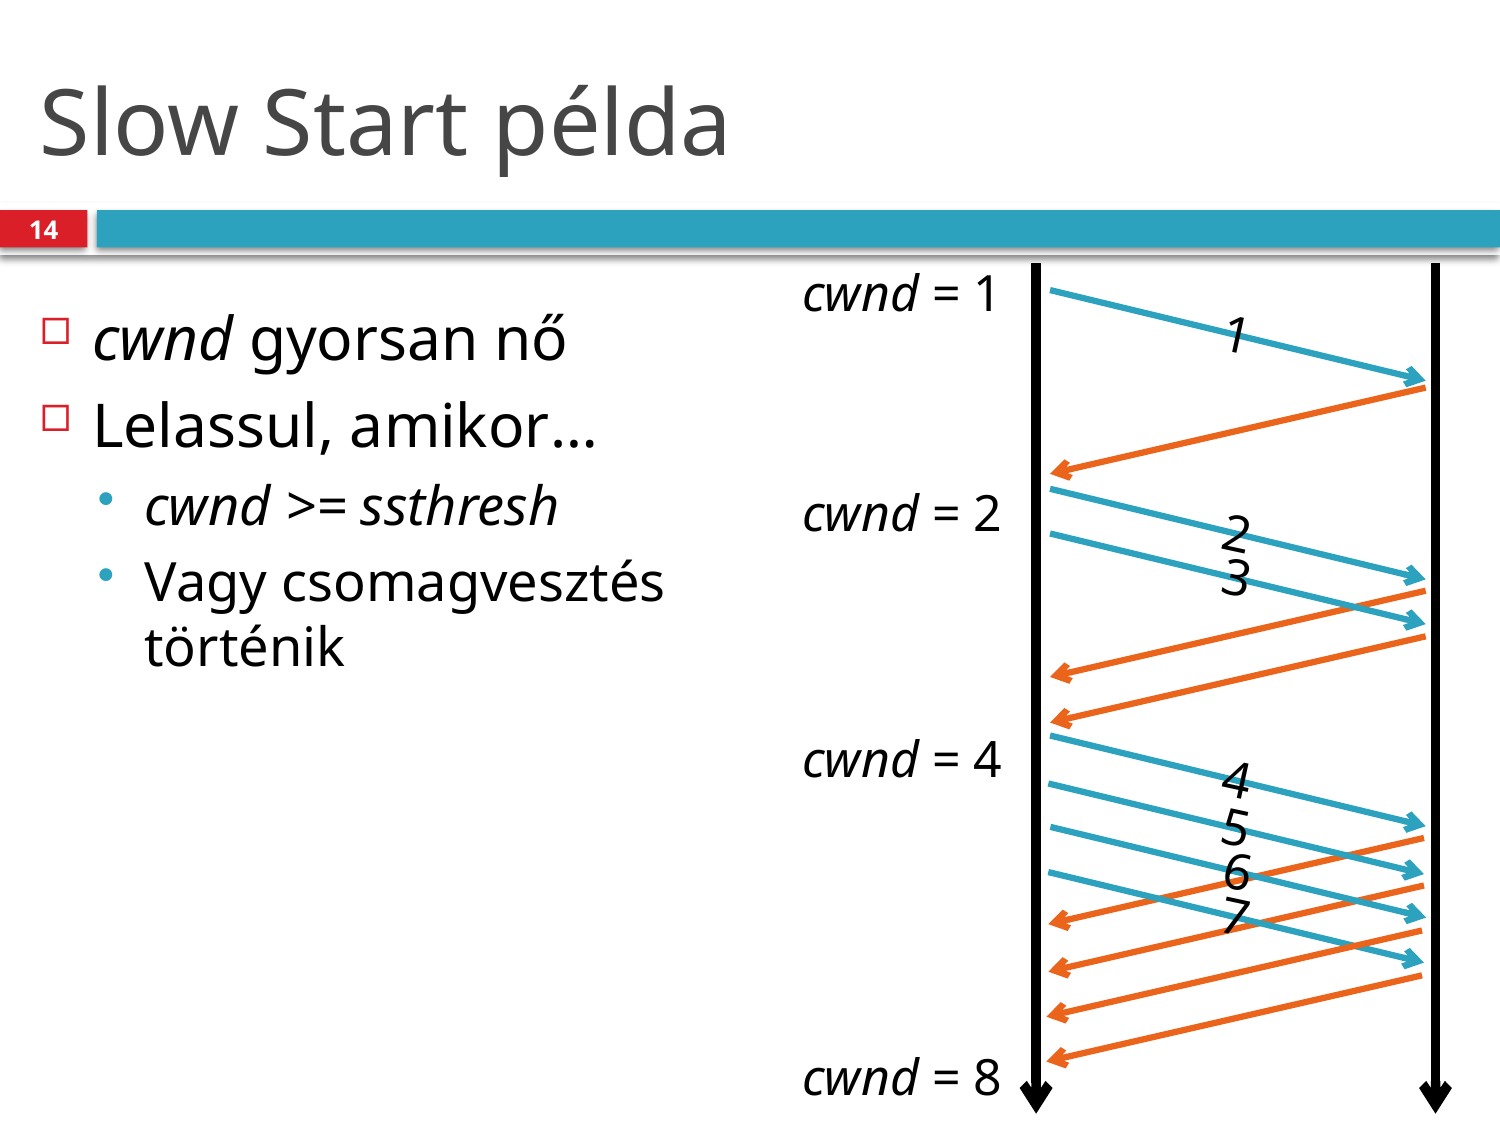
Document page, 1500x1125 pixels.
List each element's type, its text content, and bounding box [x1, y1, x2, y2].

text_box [1046, 974, 1423, 1062]
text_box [1049, 635, 1426, 723]
text_box cwnd = 2 [787, 473, 1018, 549]
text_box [1049, 289, 1426, 381]
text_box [1049, 488, 1426, 533]
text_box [1048, 783, 1425, 827]
title Slow Start példa [24, 37, 1475, 200]
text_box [1049, 735, 1426, 785]
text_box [1046, 930, 1423, 974]
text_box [1049, 533, 1426, 625]
text_box cwnd = 8 [787, 1037, 1018, 1113]
slide_number 14 [0, 206, 88, 257]
text_box cwnd = 1 [787, 254, 1018, 330]
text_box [1047, 871, 1425, 933]
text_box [1049, 390, 1426, 475]
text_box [1050, 826, 1427, 874]
text_box cwnd gyorsan nő Lelassul, amikor… cwnd >= ssthresh Vagy csomagvesztés történik [24, 292, 718, 1100]
text_box cwnd = 4 [787, 720, 1018, 796]
